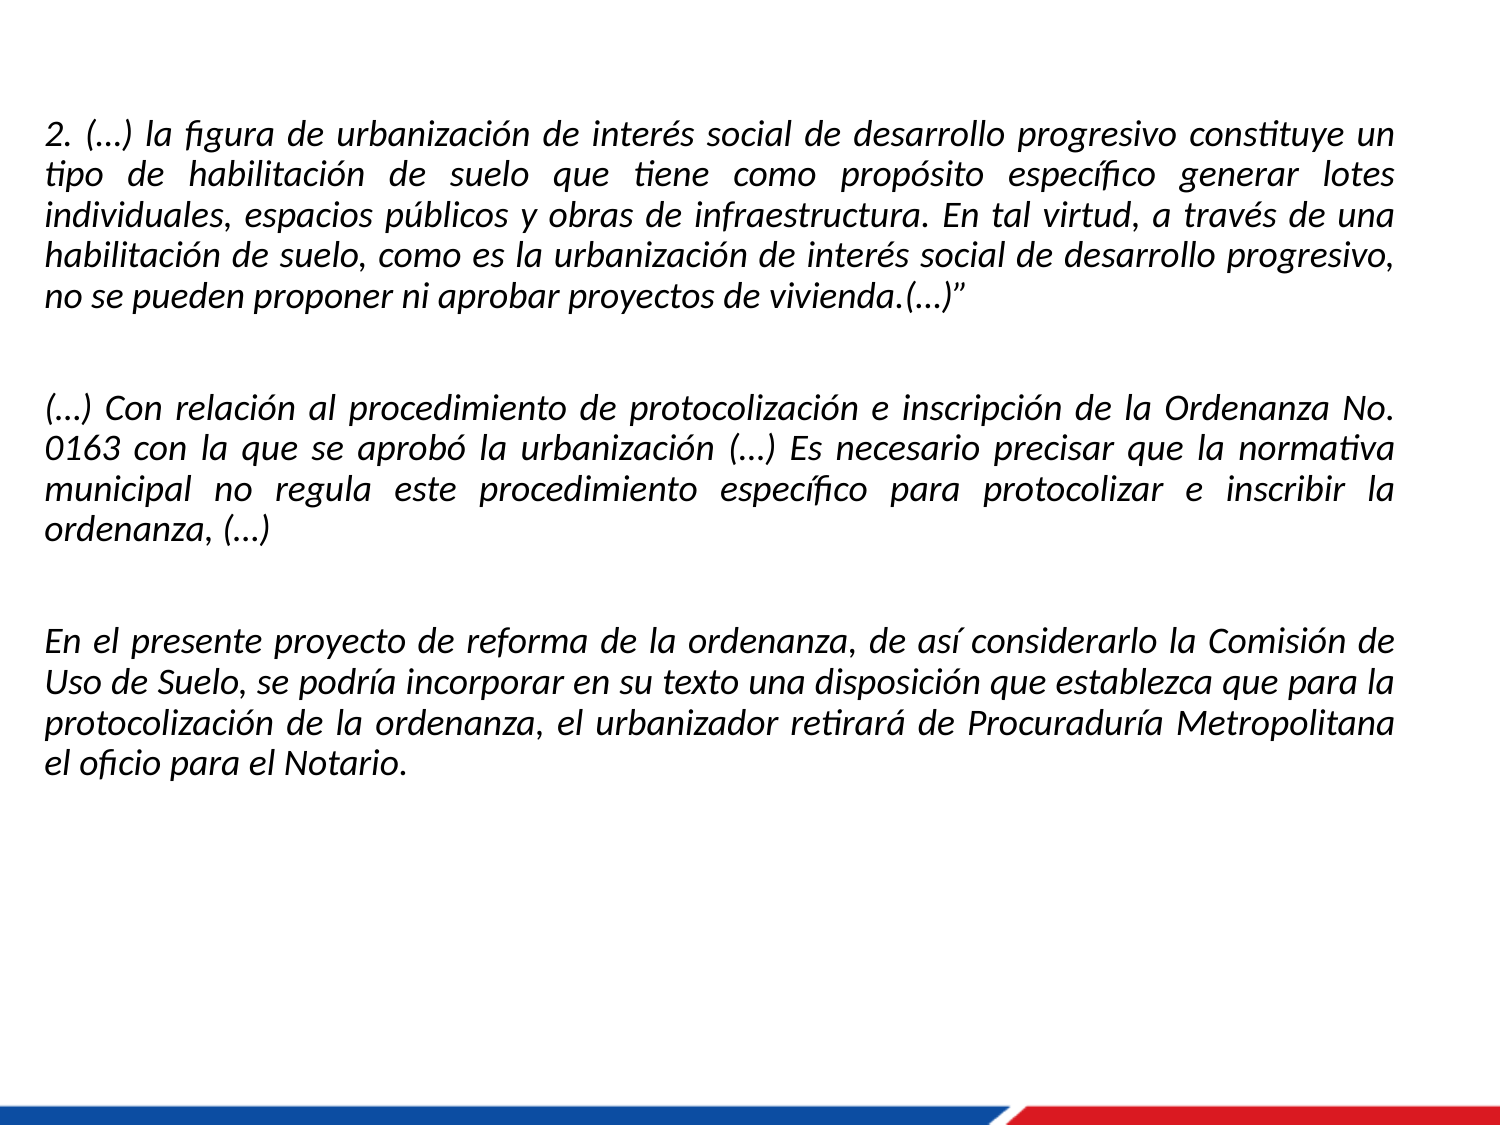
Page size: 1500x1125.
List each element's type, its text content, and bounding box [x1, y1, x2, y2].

picture [0, 51, 1500, 1125]
list 2. (…) la figura de urbanización de interés social de desarrollo progresivo constituye un tipo de habilitación de suelo que tiene como propósito específico generar lotes individuales, espacios públicos y obras de infraestructura. En tal virtud, a través de una habilitación de suelo, como es la urbanización de interés social de desarrollo progresivo, no se pueden proponer ni aprobar proyectos de vivienda.(…)” (…) Con relación al procedimiento de protocolización e inscripción de la Ordenanza No. 0163 con la que se aprobó la urbanización (…) Es necesario precisar que la normativa municipal no regula este procedimiento específico para protocolizar e inscribir la ordenanza, (…) En el presente proyecto de reforma de la ordenanza, de así considerarlo la Comisión de Uso de Suelo, se podría incorporar en su texto una disposición que establezca que para la protocolización de la ordenanza, el urbanizador retirará de Procuraduría Metropolitana el oficio para el Notario. [29, 30, 1412, 988]
